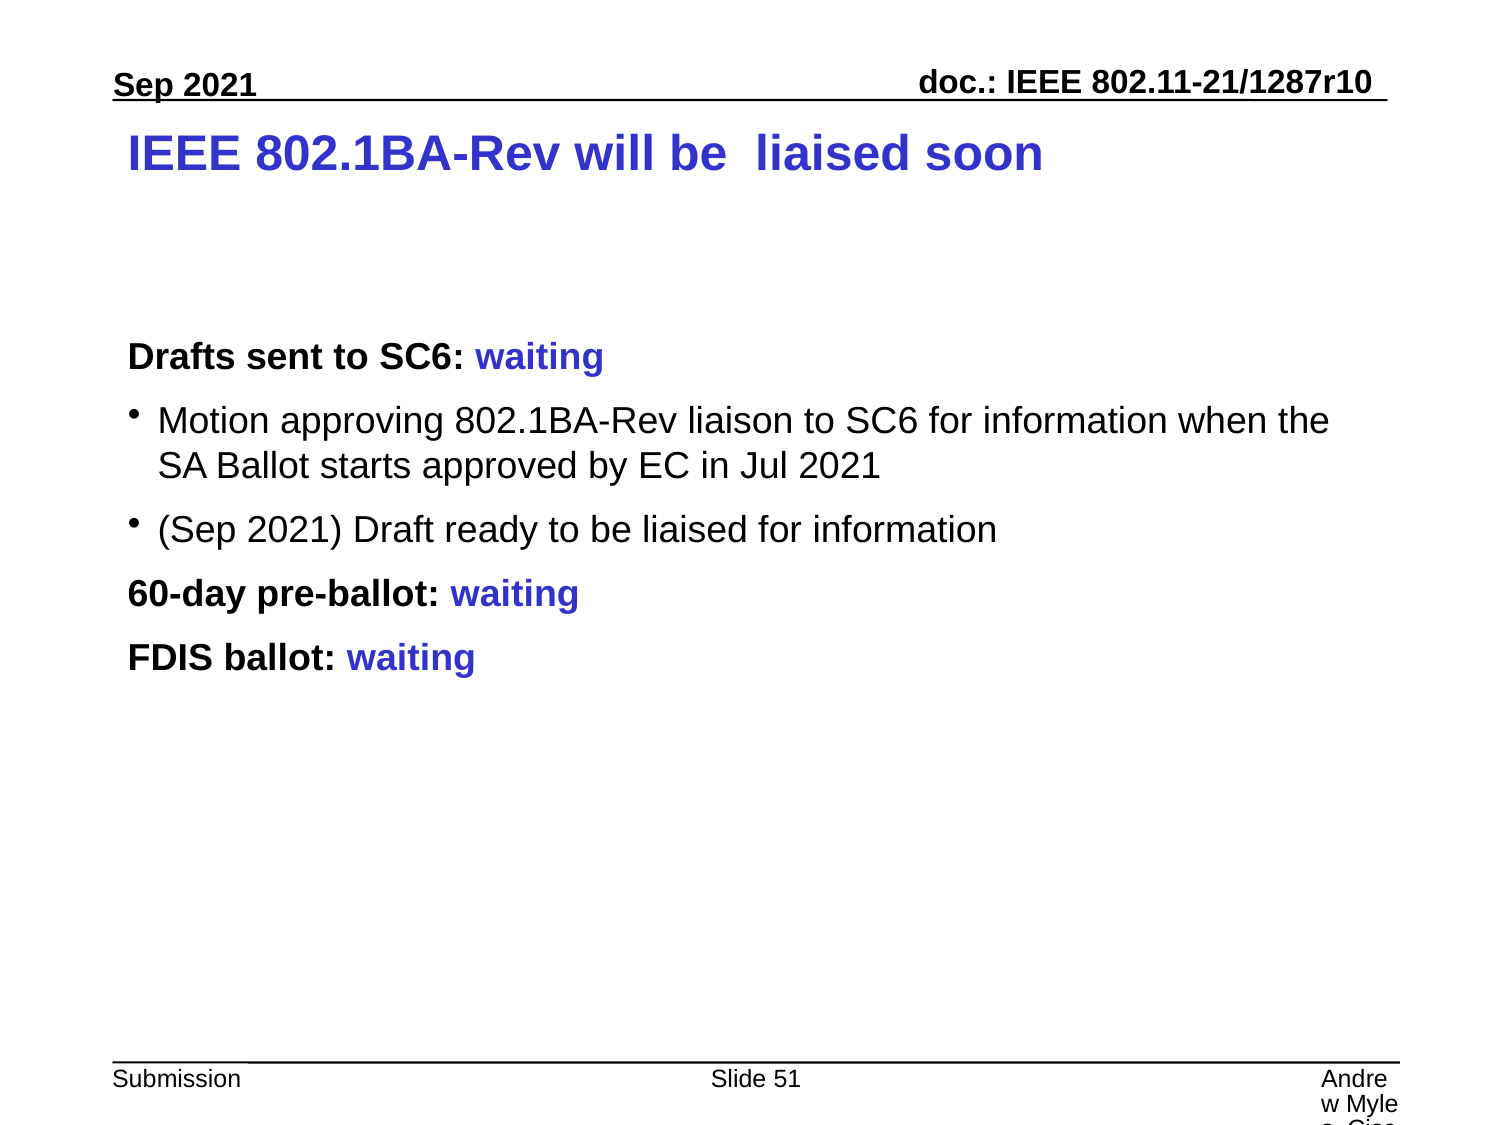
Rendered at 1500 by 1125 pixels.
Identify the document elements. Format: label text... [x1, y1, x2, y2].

footer Andrew Myles, Cisco [1320, 1061, 1402, 1093]
list Drafts sent to SC6: waiting Motion approving 802.1BA-Rev liaison to SC6 for information when the SA Ballot starts approved by EC in Jul 2021 (Sep 2021) Draft ready to be liaised for information 60-day pre-ballot: waiting FDIS ballot: waiting [112, 324, 1388, 1000]
title IEEE 802.1BA-Rev will be liaised soon [112, 112, 1388, 288]
slide_number Slide 51 [709, 1061, 803, 1093]
